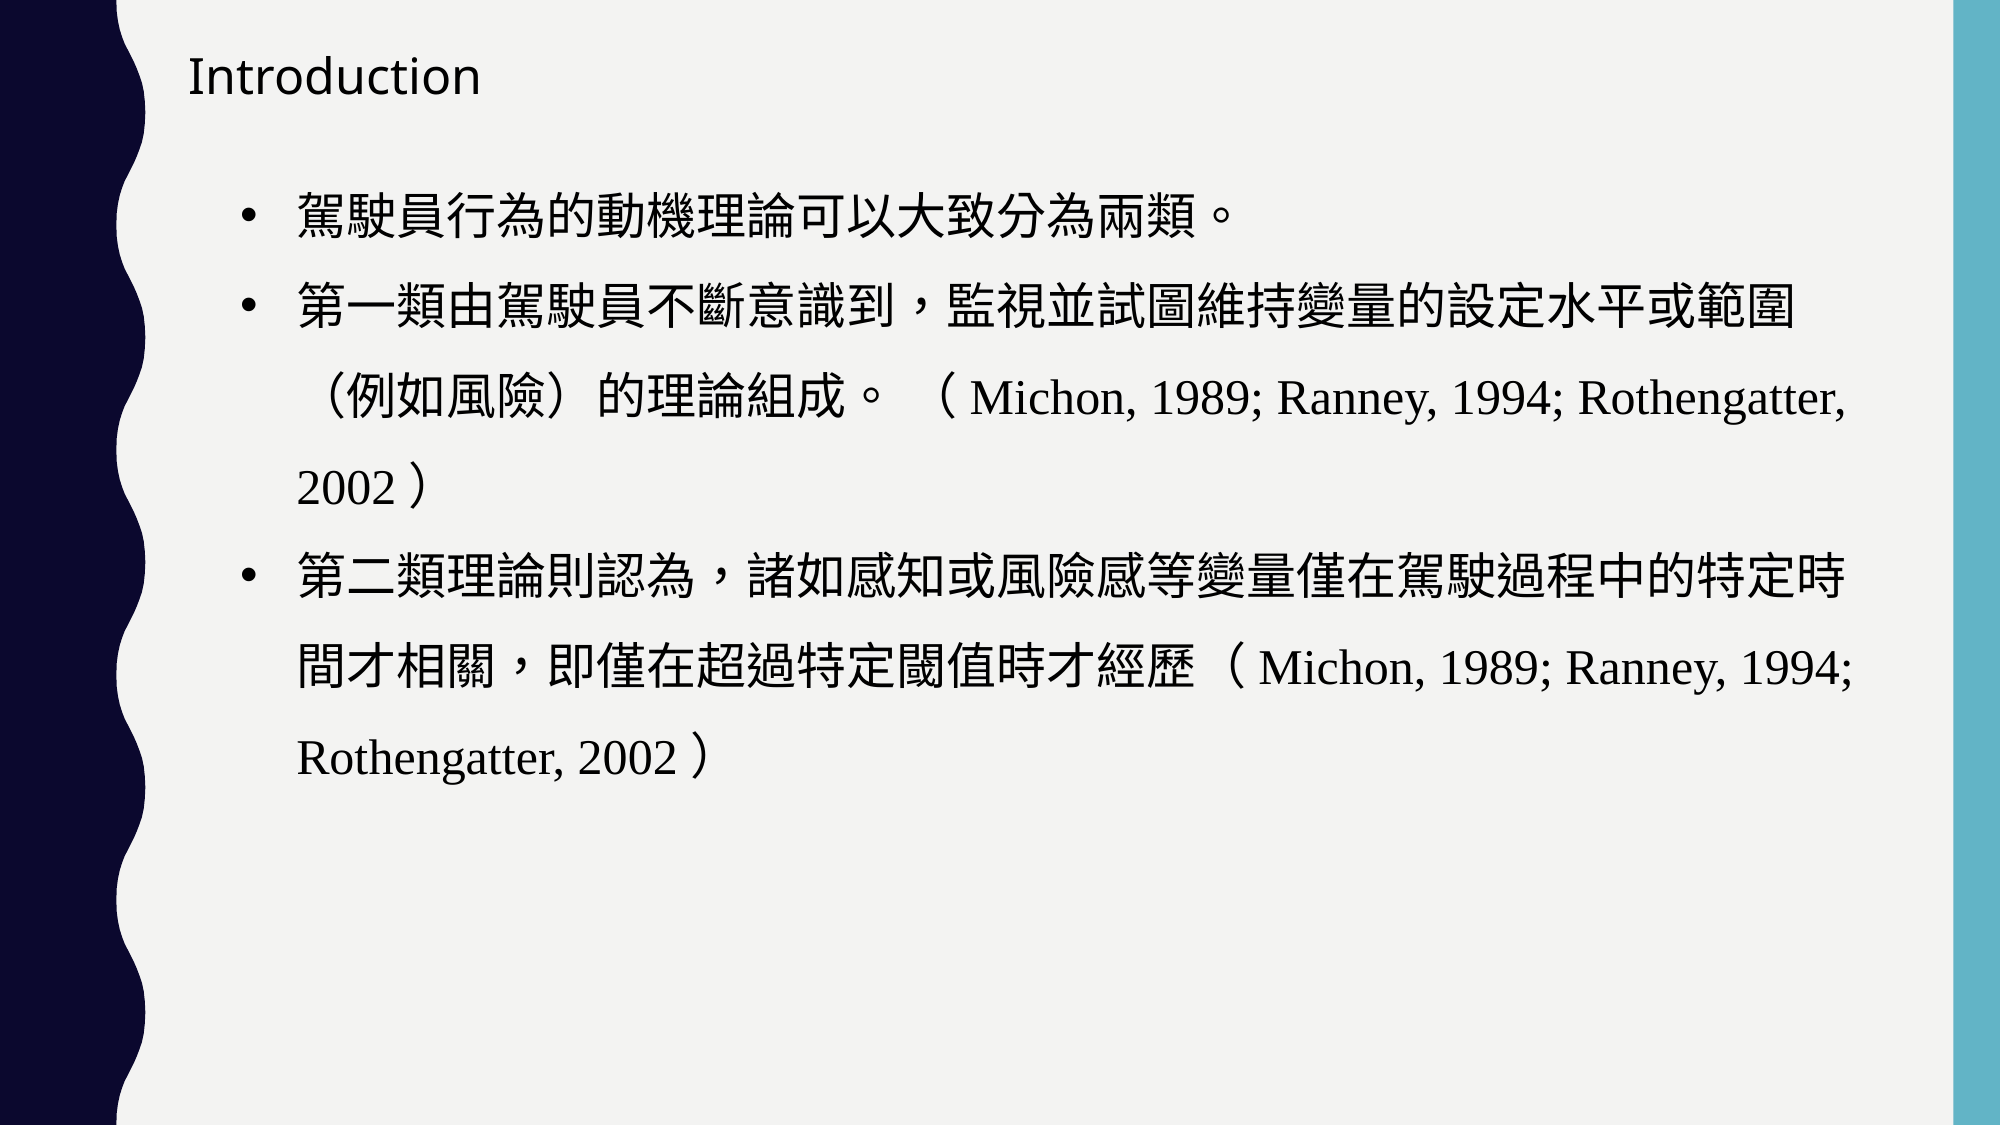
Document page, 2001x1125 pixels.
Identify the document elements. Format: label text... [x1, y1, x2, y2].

text_box Introduction [174, 37, 498, 112]
text_box 駕駛員行為的動機理論可以大致分為兩類。 第一類由駕駛員不斷意識到，監視並試圖維持變量的設定水平或範圍（例如風險）的理論組成。 （Michon, 1989; Ranney, 1994; Rothengatter, 2002） 第二類理論則認為，諸如感知或風險感等變量僅在駕駛過程中的特定時間才相關，即僅在超過特定閾值時才經歷（Michon, 1989; Ranney, 1994; Rothengatter, 2002） [225, 147, 1910, 793]
